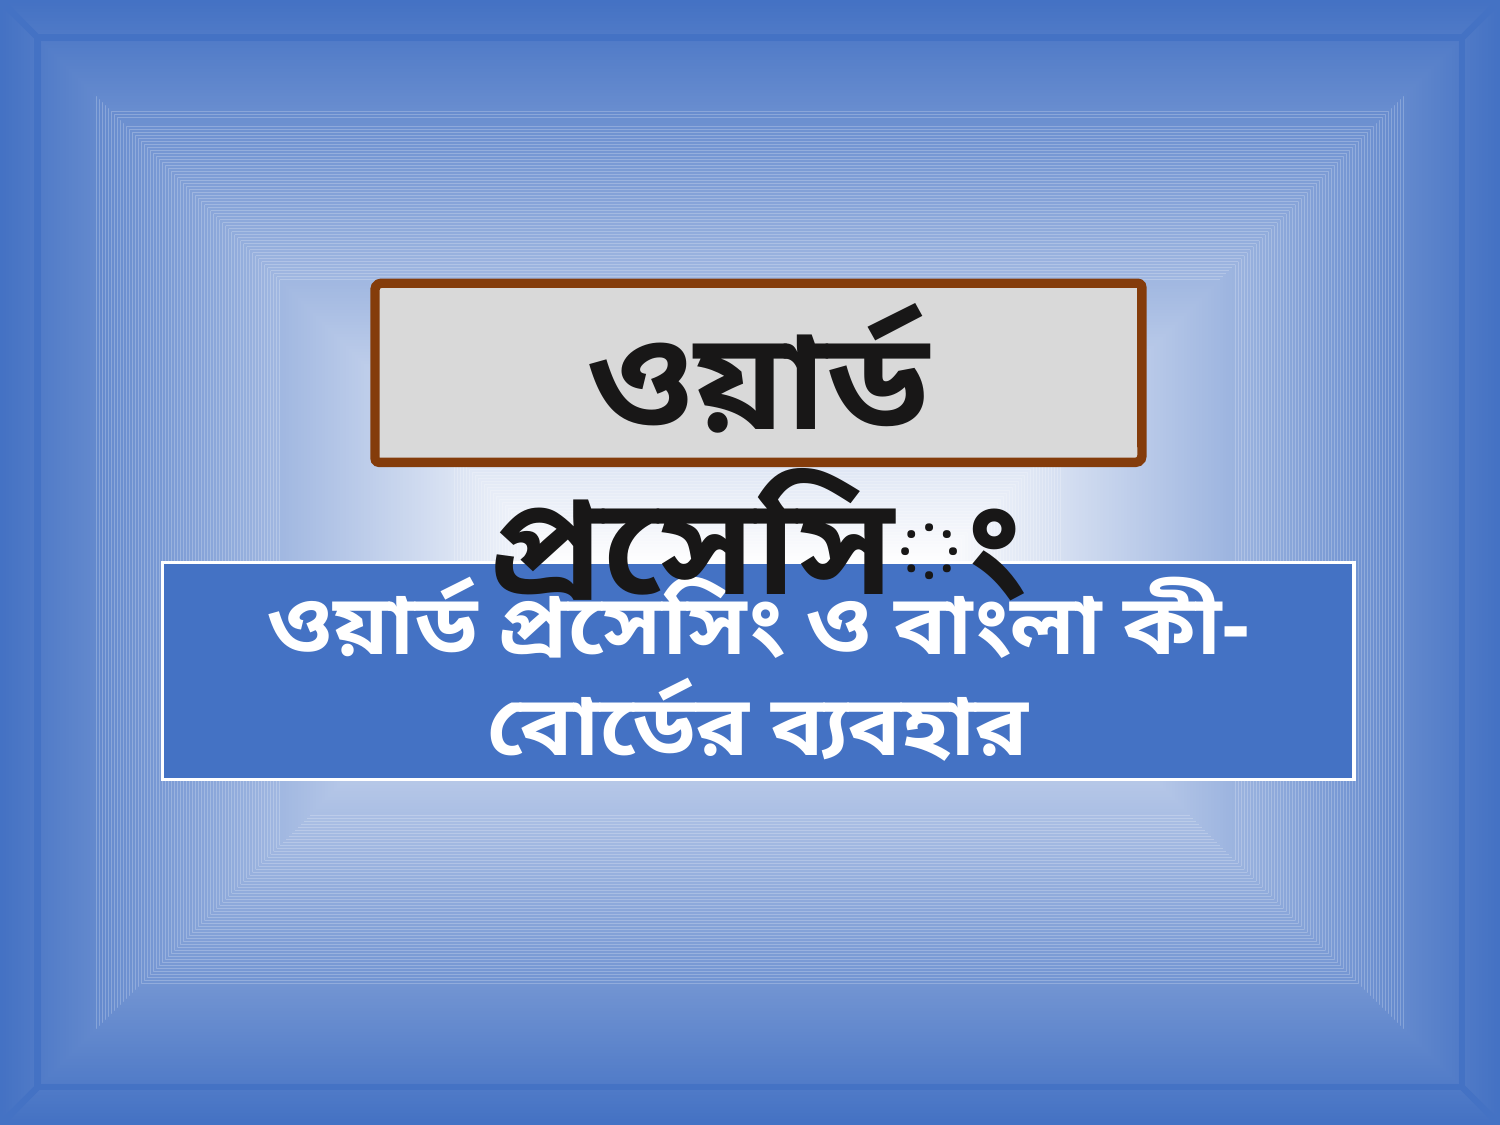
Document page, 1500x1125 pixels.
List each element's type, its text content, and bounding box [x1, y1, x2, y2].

text_box ওয়ার্ড প্রসেসিং [373, 282, 1143, 464]
text_box ওয়ার্ড প্রসেসিং ও বাংলা কী-বোর্ডের ব্যবহার [161, 561, 1356, 781]
